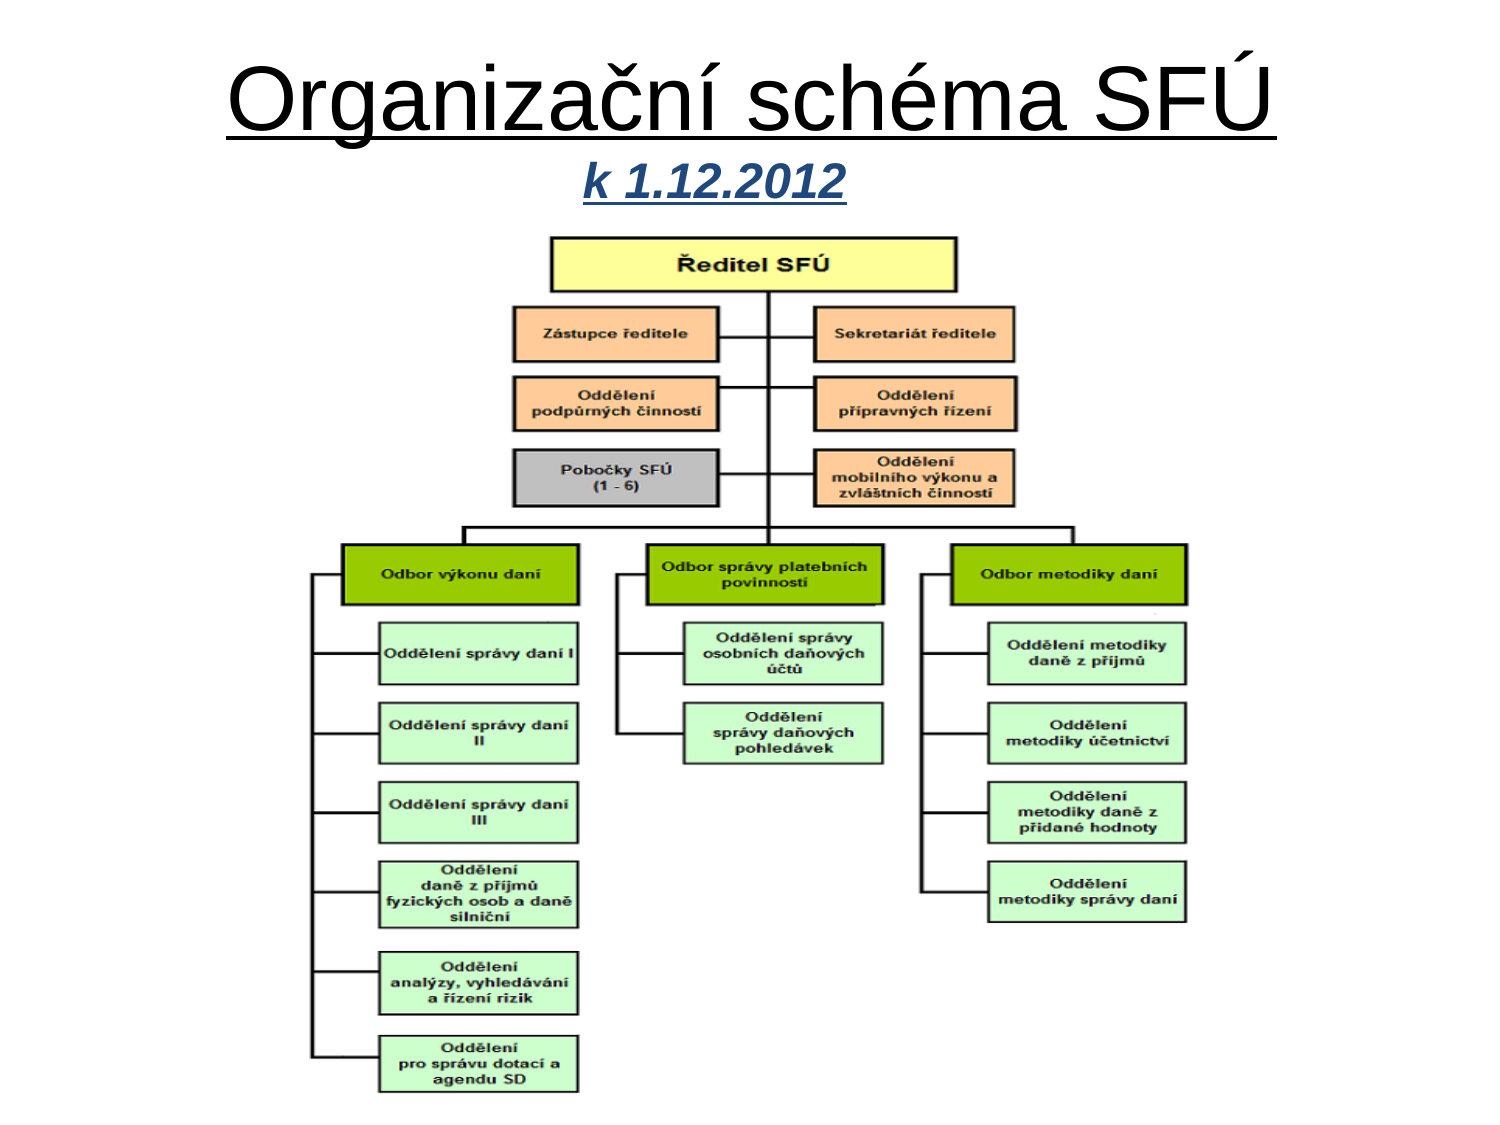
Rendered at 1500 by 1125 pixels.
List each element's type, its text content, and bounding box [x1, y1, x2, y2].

picture [277, 231, 1211, 1107]
text_box k 1.12.2012 [525, 125, 904, 230]
title Organizační schéma SFÚ [76, 0, 1427, 188]
